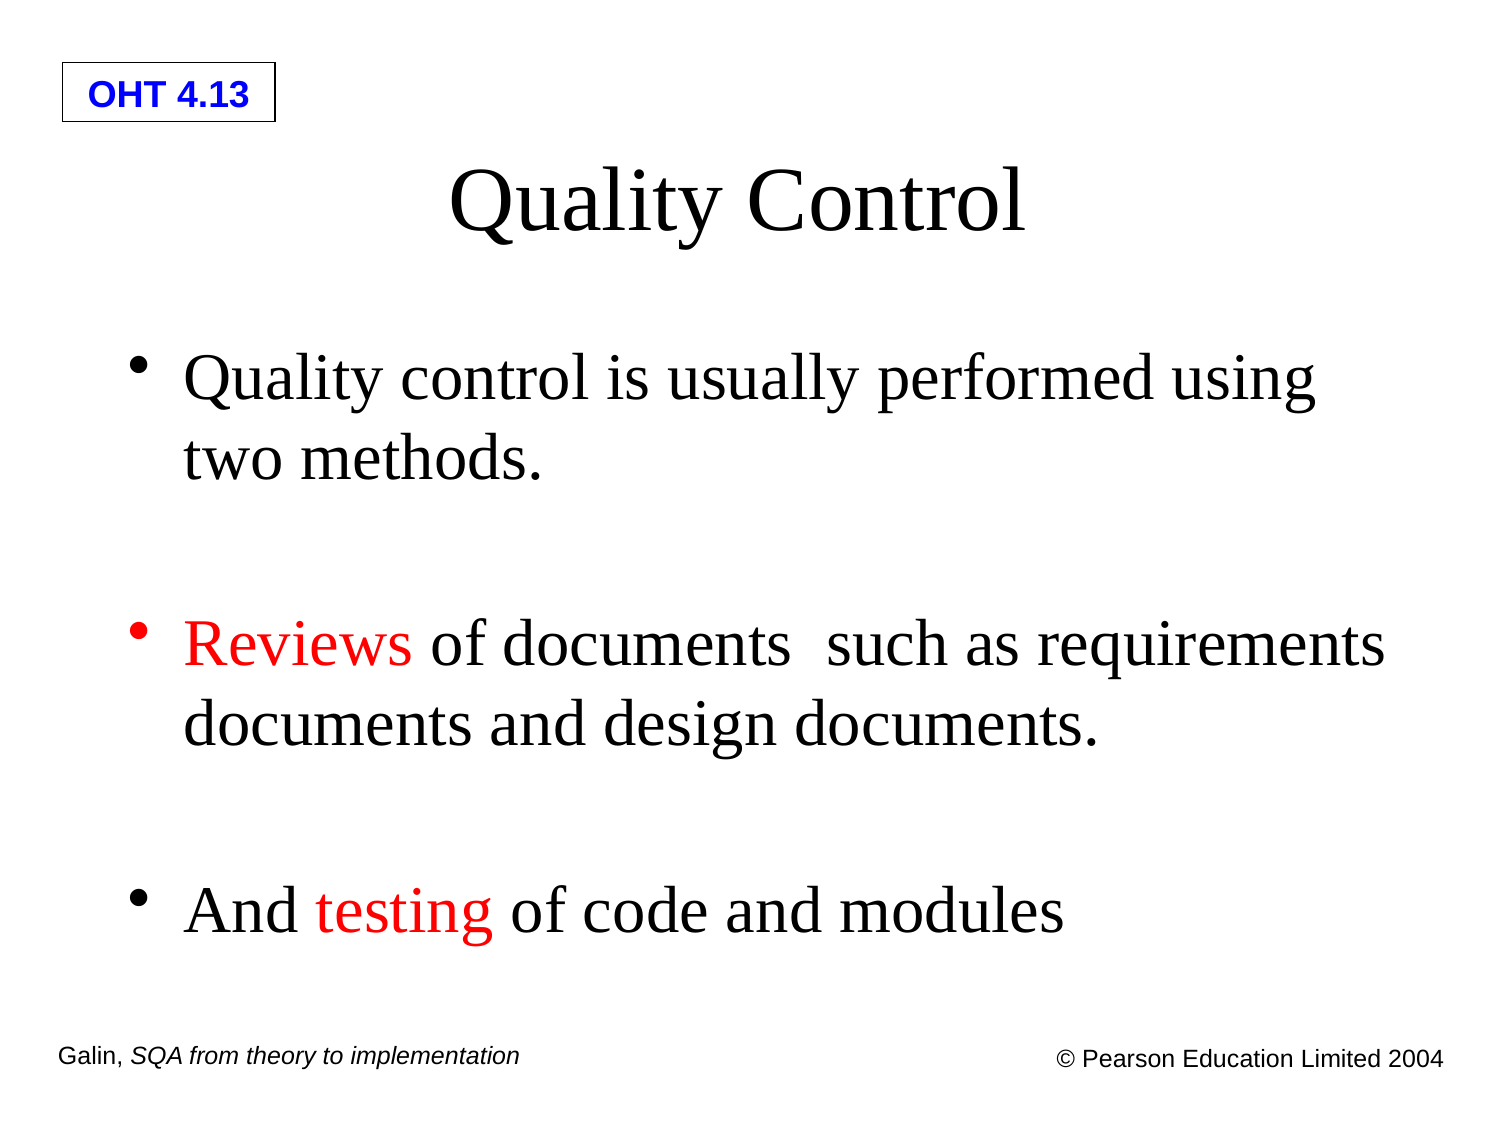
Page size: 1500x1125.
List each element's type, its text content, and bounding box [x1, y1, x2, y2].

list Quality control is usually performed using two methods. Reviews of documents such as requirements documents and design documents. And testing of code and modules [112, 324, 1424, 1001]
title Quality Control [112, 99, 1388, 288]
